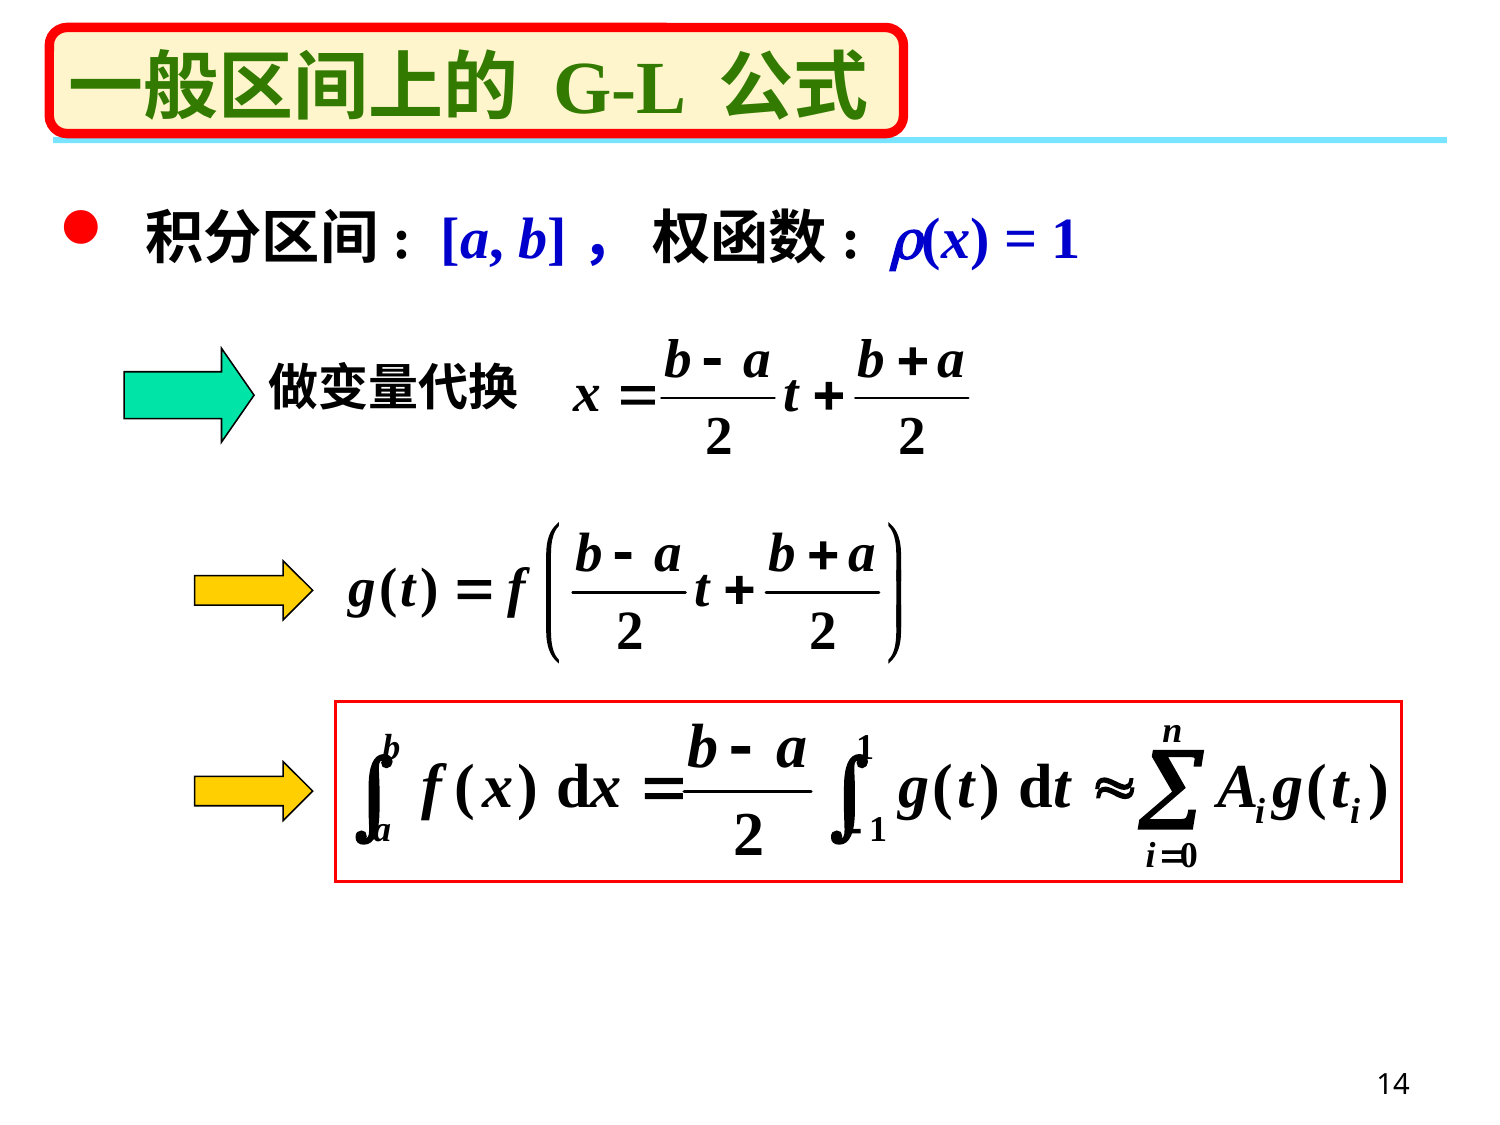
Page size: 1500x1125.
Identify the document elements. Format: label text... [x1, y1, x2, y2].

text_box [561, 324, 981, 467]
text_box [124, 348, 255, 443]
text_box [336, 702, 1400, 880]
text_box [194, 761, 313, 821]
text_box [194, 560, 313, 620]
text_box 做变量代换 [253, 348, 561, 424]
title 一般区间上的 G-L 公式 [53, 0, 929, 137]
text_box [336, 513, 916, 671]
slide_number 14 [1112, 1037, 1425, 1113]
text_box 积分区间: [a, b]， 权函数: (x) = 1 [45, 178, 1156, 278]
text_box [49, 27, 904, 134]
